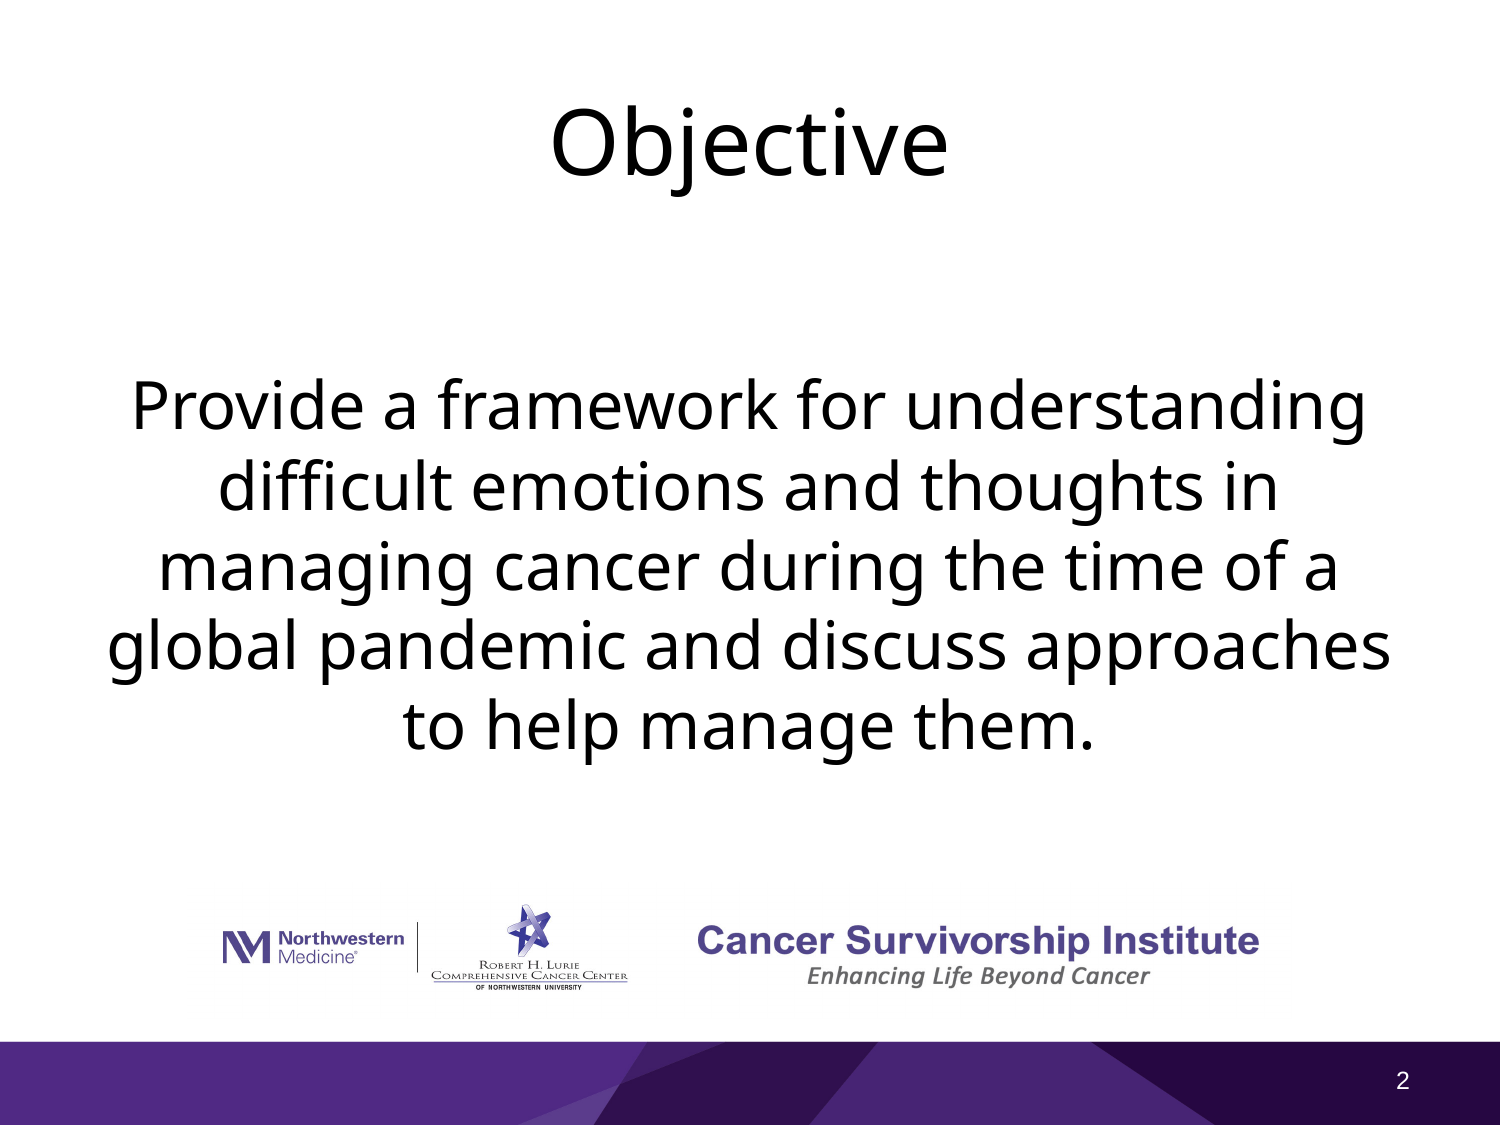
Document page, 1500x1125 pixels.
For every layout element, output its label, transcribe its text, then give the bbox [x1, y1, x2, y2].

picture [0, 0, 1500, 1125]
list Provide a framework for understanding difficult emotions and thoughts in managing cancer during the time of a global pandemic and discuss approaches to help manage them. [75, 262, 1425, 1005]
slide_number 1 [1074, 1042, 1425, 1103]
title Objective [75, 45, 1425, 233]
